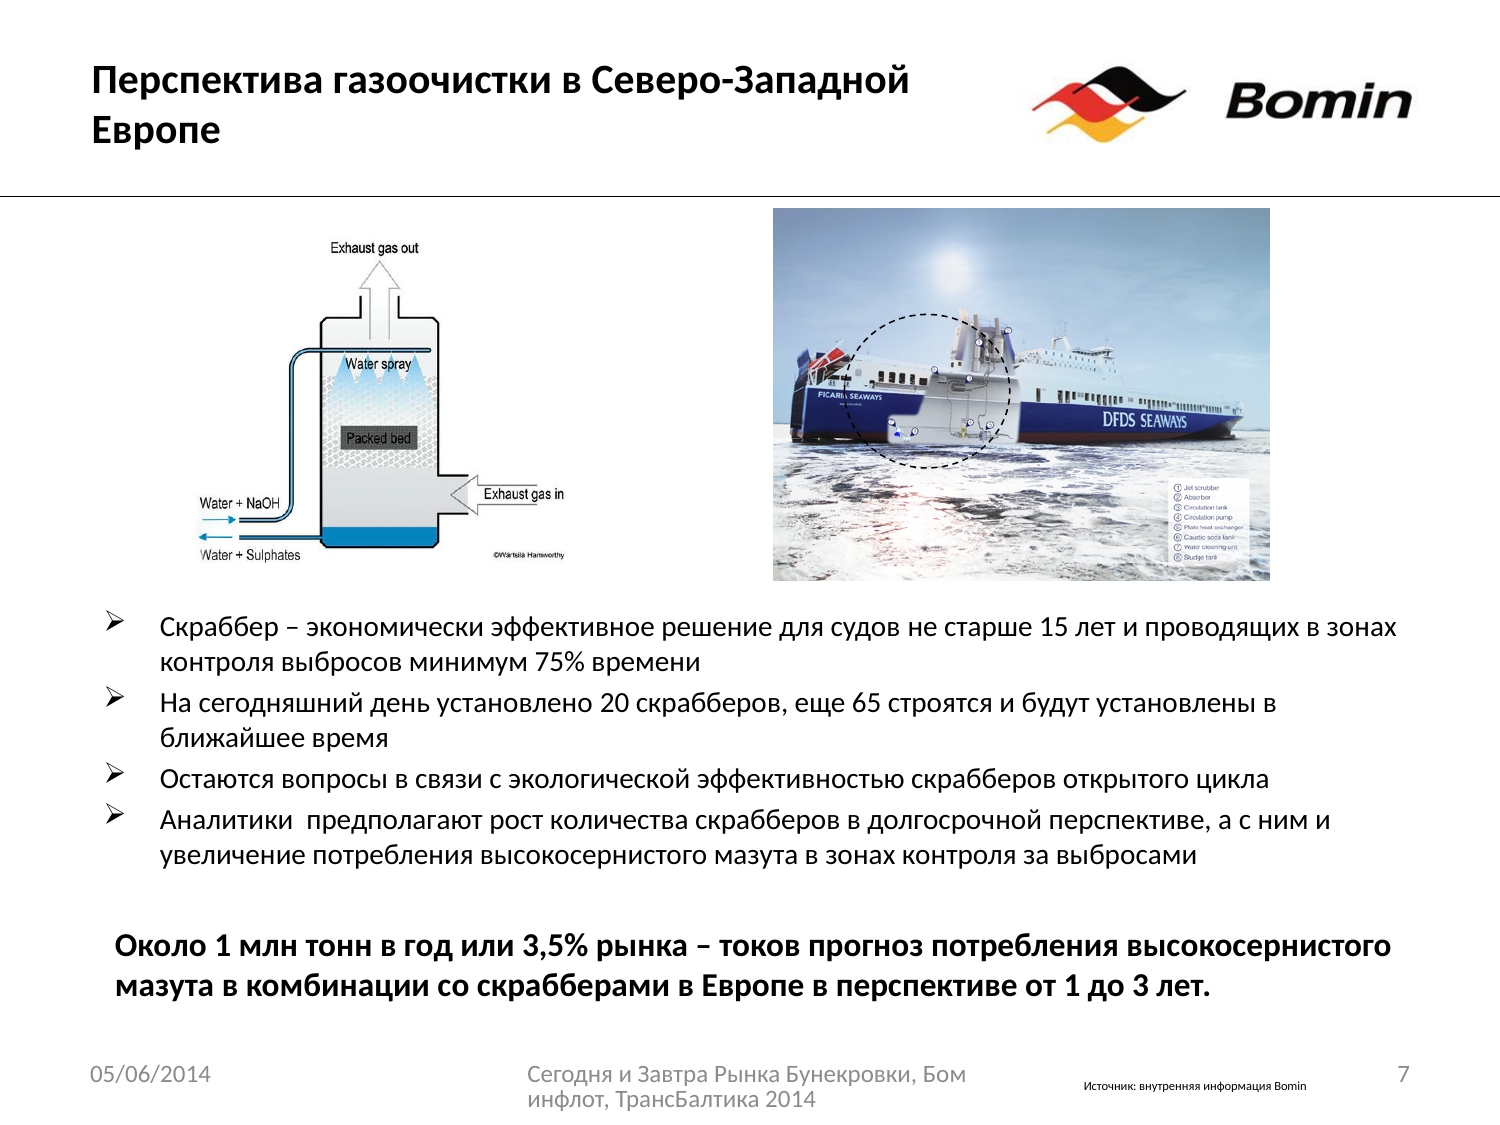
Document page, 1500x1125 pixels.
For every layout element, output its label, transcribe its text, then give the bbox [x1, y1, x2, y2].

picture [773, 207, 1270, 581]
picture [1021, 30, 1424, 169]
text_box Источник: внутренняя информация Bomin [1068, 1070, 1341, 1101]
title Перспектива газоочистки в Северо-Западной Европе [76, 30, 1012, 173]
text_box Скраббер – экономически эффективное решение для судов не старше 15 лет и проводящих в зонах контроля выбросов минимум 75% времени На сегодняшний день установлено 20 скрабберов, еще 65 строятся и будут установлены в ближайшее время Остаются вопросы в связи с экологической эффективностью скрабберов открытого цикла Аналитики предполагают рост количества скрабберов в долгосрочной перспективе, а с ним и увеличение потребления высокосернистого мазута в зонах контроля за выбросами [88, 599, 1424, 905]
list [182, 224, 567, 563]
slide_number 7 [1074, 1042, 1425, 1103]
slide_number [75, 1042, 425, 1103]
footer Сегодня и Завтра Рынка Бунекровки, Боминфлот, ТрансБалтика 2014 [512, 1042, 988, 1103]
text_box Около 1 млн тонн в год или 3,5% рынка – токов прогноз потребления высокосернистого мазута в комбинации со скрабберами в Европе в перспективе от 1 до 3 лет. [100, 915, 1424, 1010]
